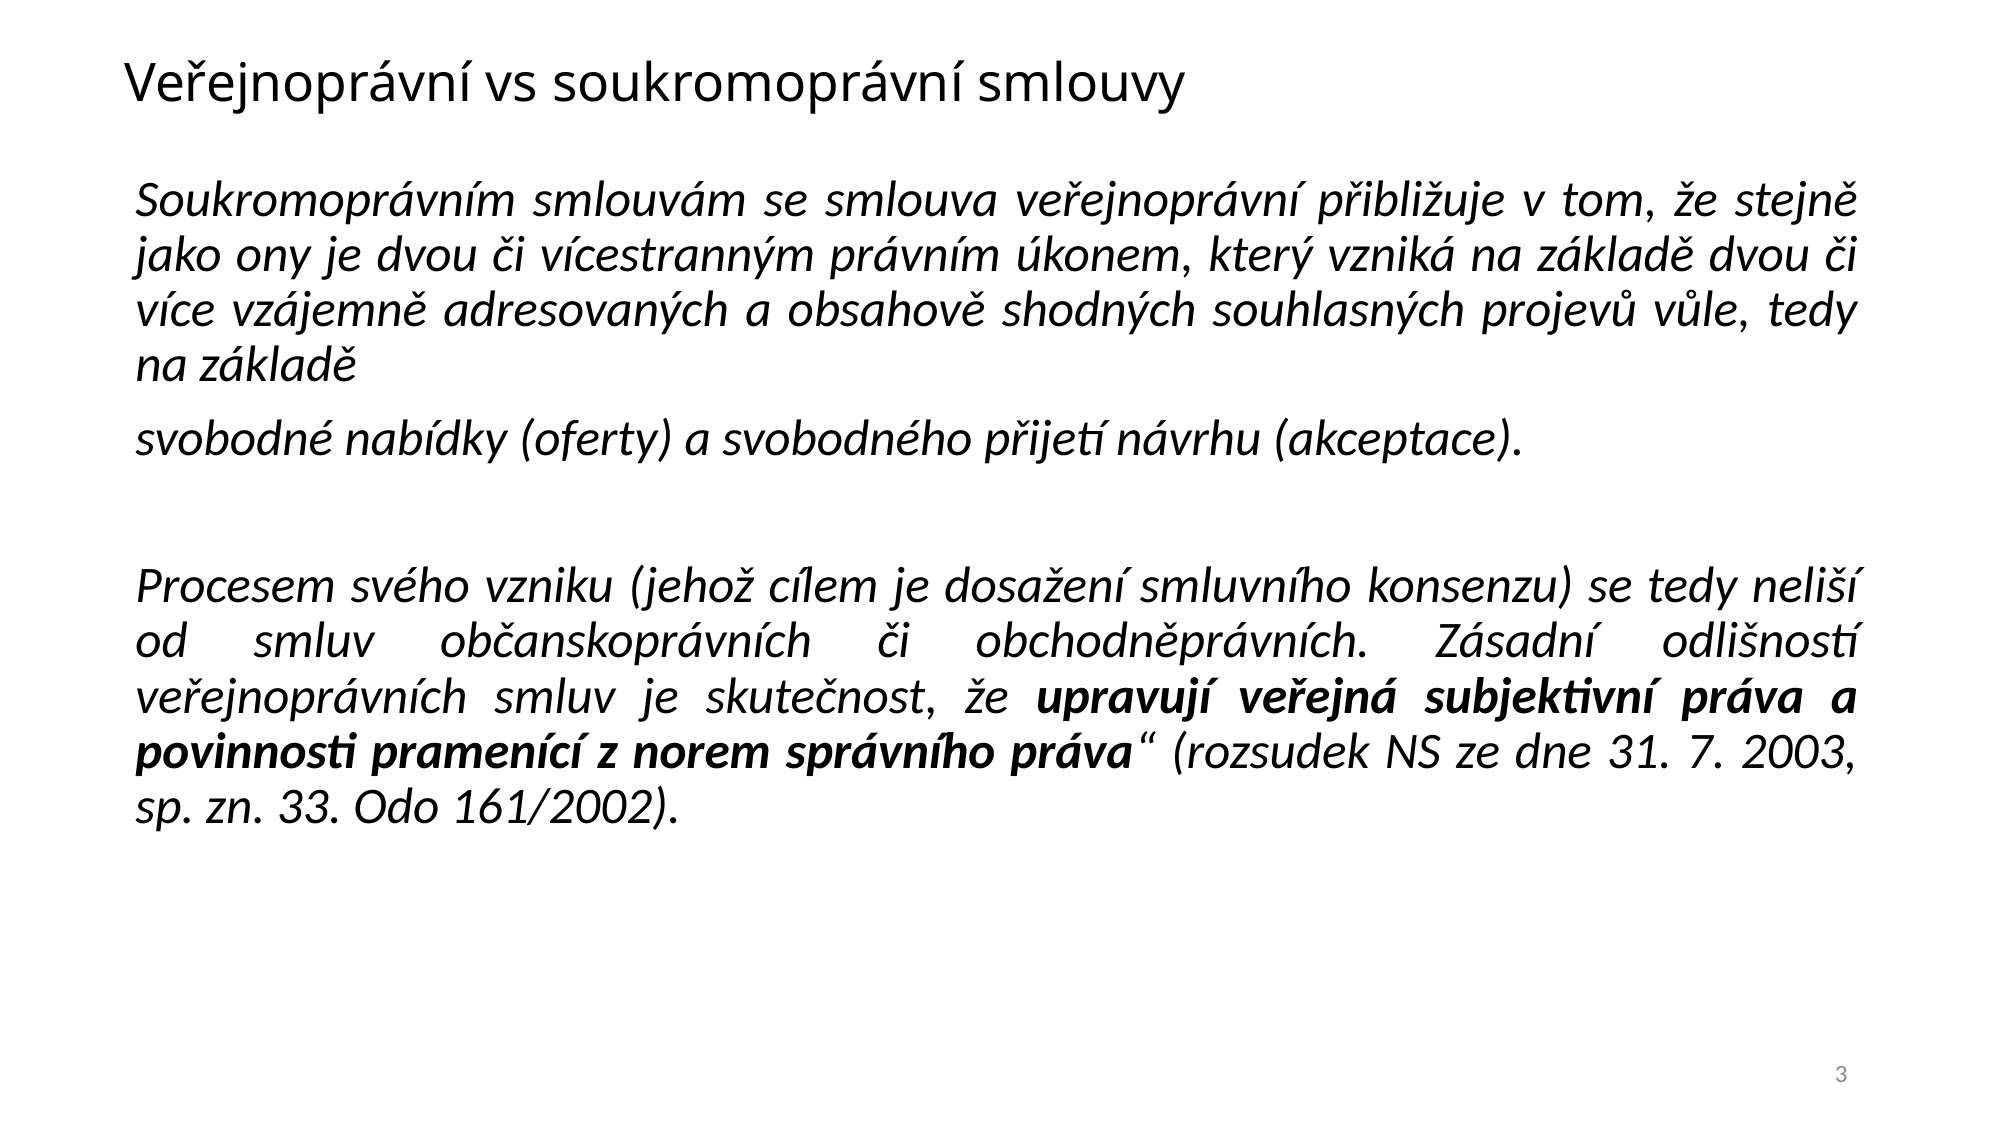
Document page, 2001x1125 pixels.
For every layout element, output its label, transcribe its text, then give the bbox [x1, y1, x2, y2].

slide_number 3 [1412, 1042, 1863, 1103]
title Veřejnoprávní vs soukromoprávní smlouvy [109, 46, 1874, 121]
list Soukromoprávním smlouvám se smlouva veřejnoprávní přibližuje v tom, že stejně jako ony je dvou či vícestranným právním úkonem, který vzniká na základě dvou či více vzájemně adresovaných a obsahově shodných souhlasných projevů vůle, tedy na základě svobodné nabídky (oferty) a svobodného přijetí návrhu (akceptace). Procesem svého vzniku (jehož cílem je dosažení smluvního konsenzu) se tedy neliší od smluv občanskoprávních či obchodněprávních. Zásadní odlišností veřejnoprávních smluv je skutečnost, že upravují veřejná subjektivní práva a povinnosti pramenící z norem správního práva“ (rozsudek NS ze dne 31. 7. 2003, sp. zn. 33. Odo 161/2002). [109, 164, 1874, 844]
